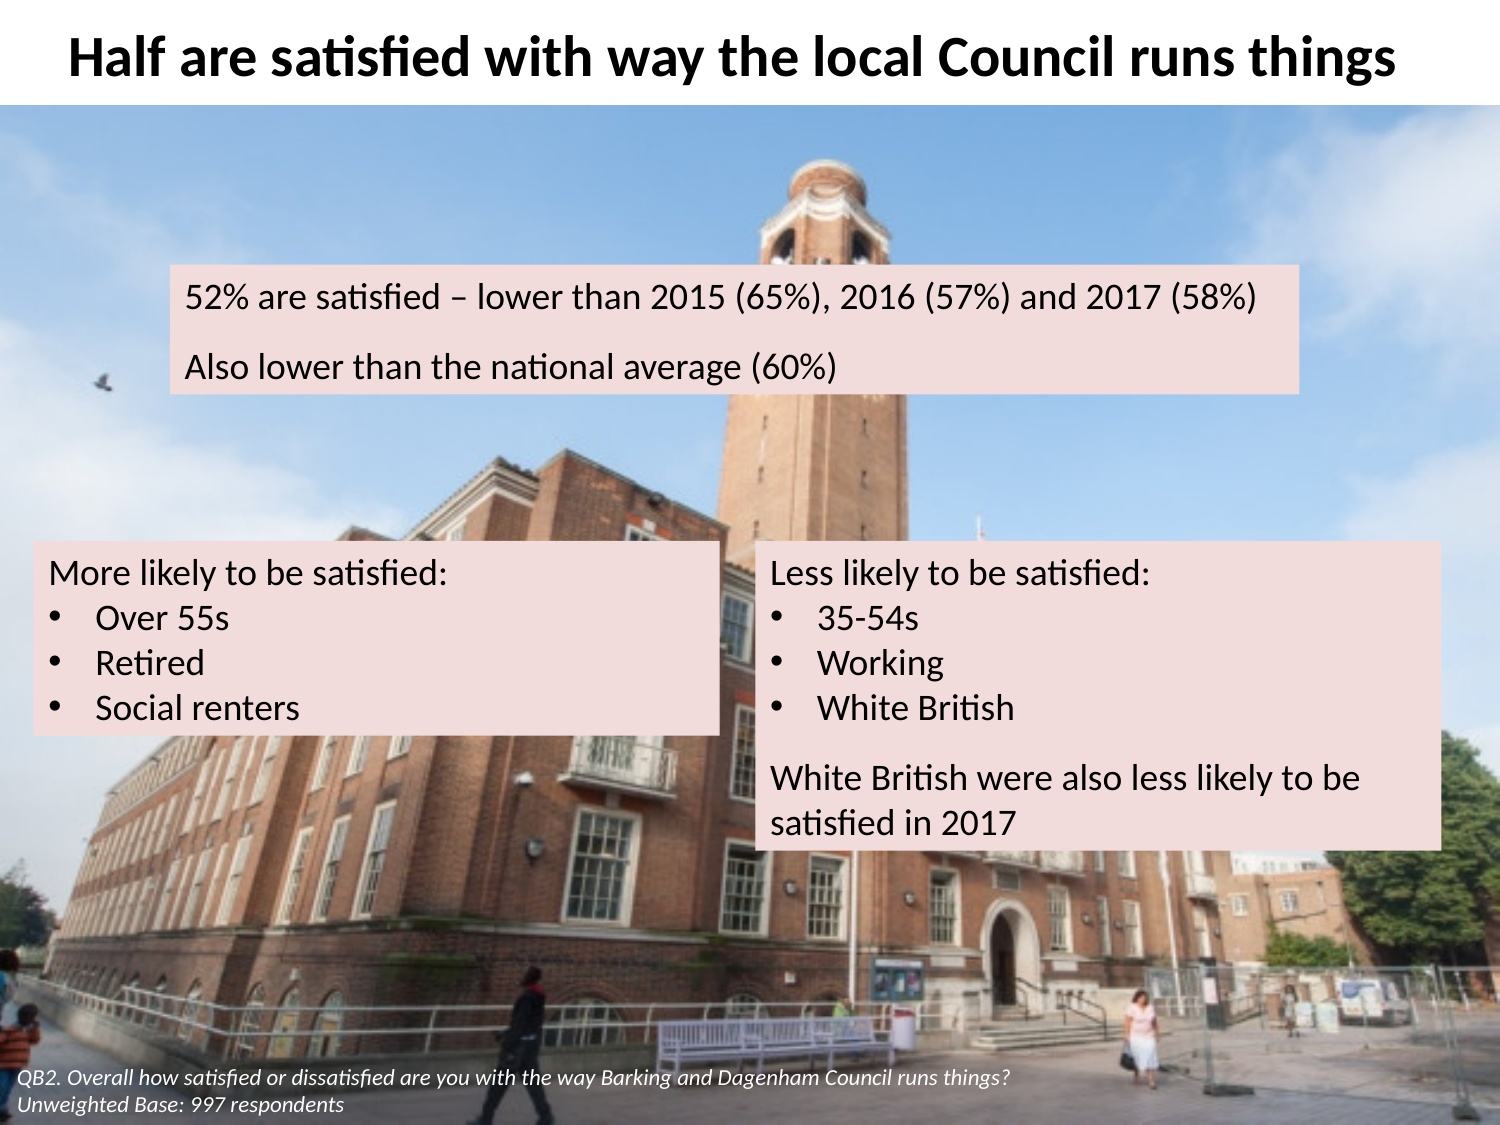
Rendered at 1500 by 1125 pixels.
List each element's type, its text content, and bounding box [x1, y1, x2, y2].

list Half are satisfied with way the local Council runs things [53, 10, 1469, 104]
picture [0, 105, 1500, 1125]
